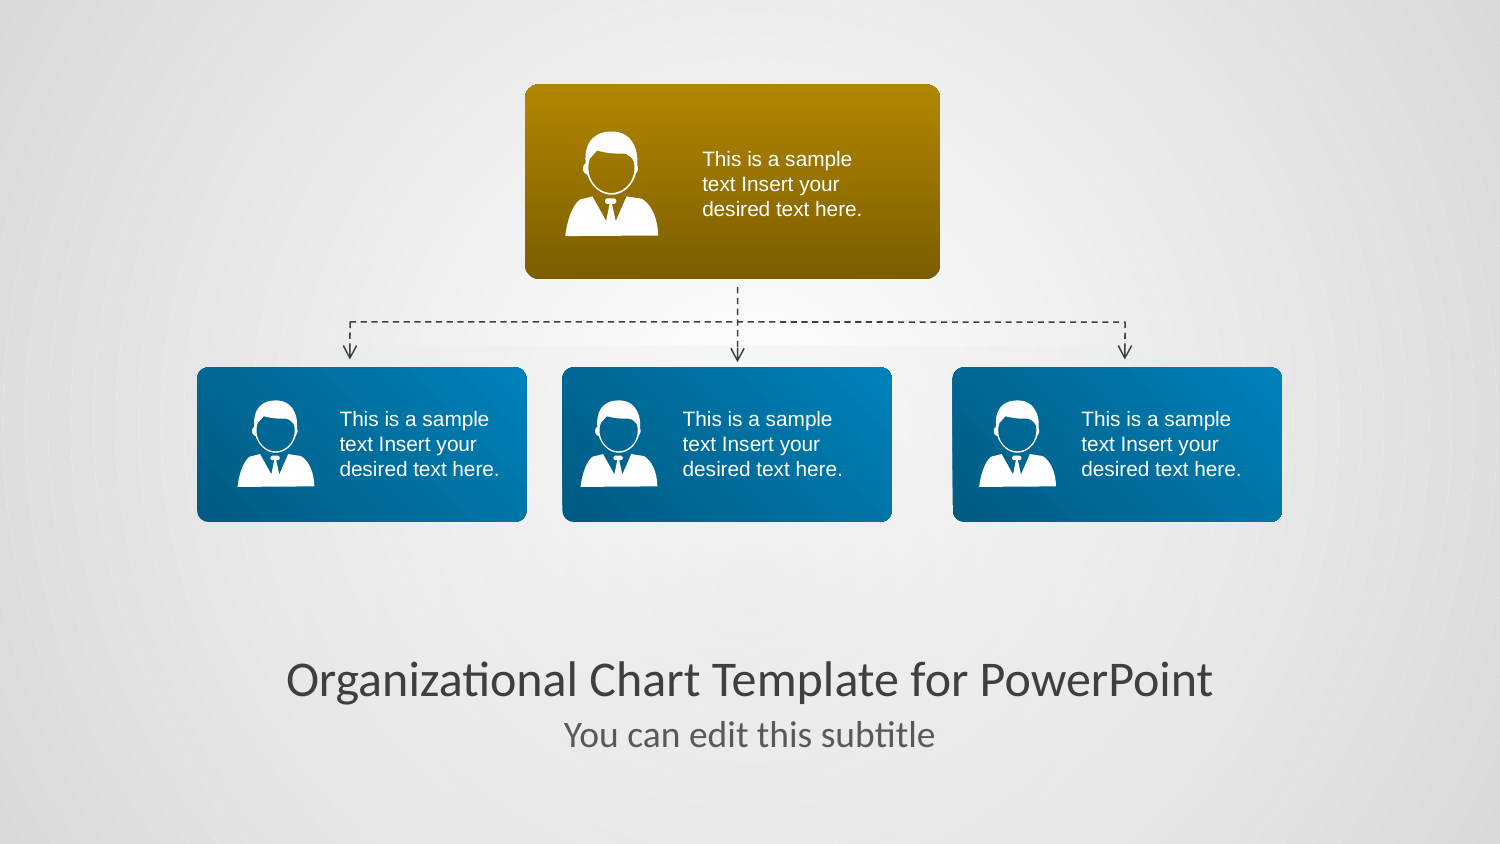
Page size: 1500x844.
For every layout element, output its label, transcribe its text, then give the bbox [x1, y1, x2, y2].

subtitle You can edit this subtitle [225, 702, 1275, 797]
title Organizational Chart Template for PowerPoint [112, 638, 1388, 714]
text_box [196, 84, 1283, 523]
